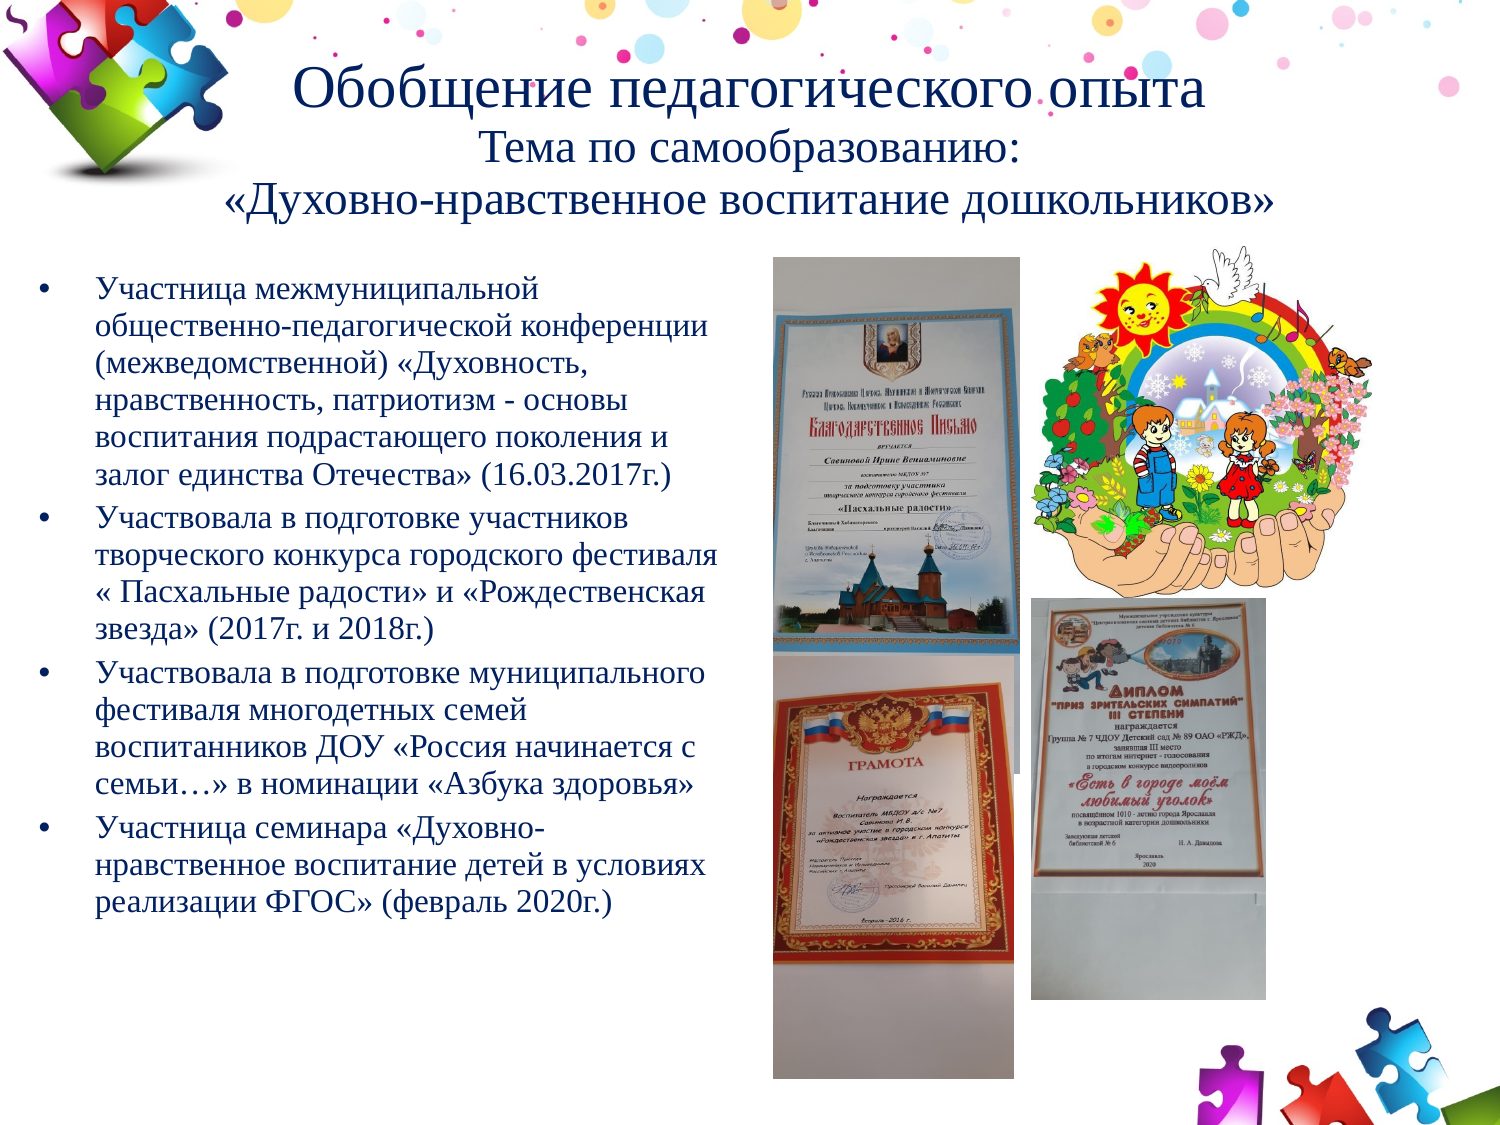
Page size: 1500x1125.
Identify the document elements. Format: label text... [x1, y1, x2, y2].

list Участница межмуниципальной общественно-педагогической конференции (межведомственной) «Духовность, нравственность, патриотизм - основы воспитания подрастающего поколения и залог единства Отечества» (16.03.2017г.) Участвовала в подготовке участников творческого конкурса городского фестиваля « Пасхальные радости» и «Рождественская звезда» (2017г. и 2018г.) Участвовала в подготовке муниципального фестиваля многодетных семей воспитанников ДОУ «Россия начинается с семьи…» в номинации «Азбука здоровья» Участница семинара «Духовно-нравственное воспитание детей в условиях реализации ФГОС» (февраль 2020г.) [23, 262, 738, 997]
picture [0, 0, 1500, 1125]
title Обобщение педагогического опыта Тема по самообразованию: «Духовно-нравственное воспитание дошкольников» [75, 45, 1425, 233]
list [773, 257, 1020, 774]
